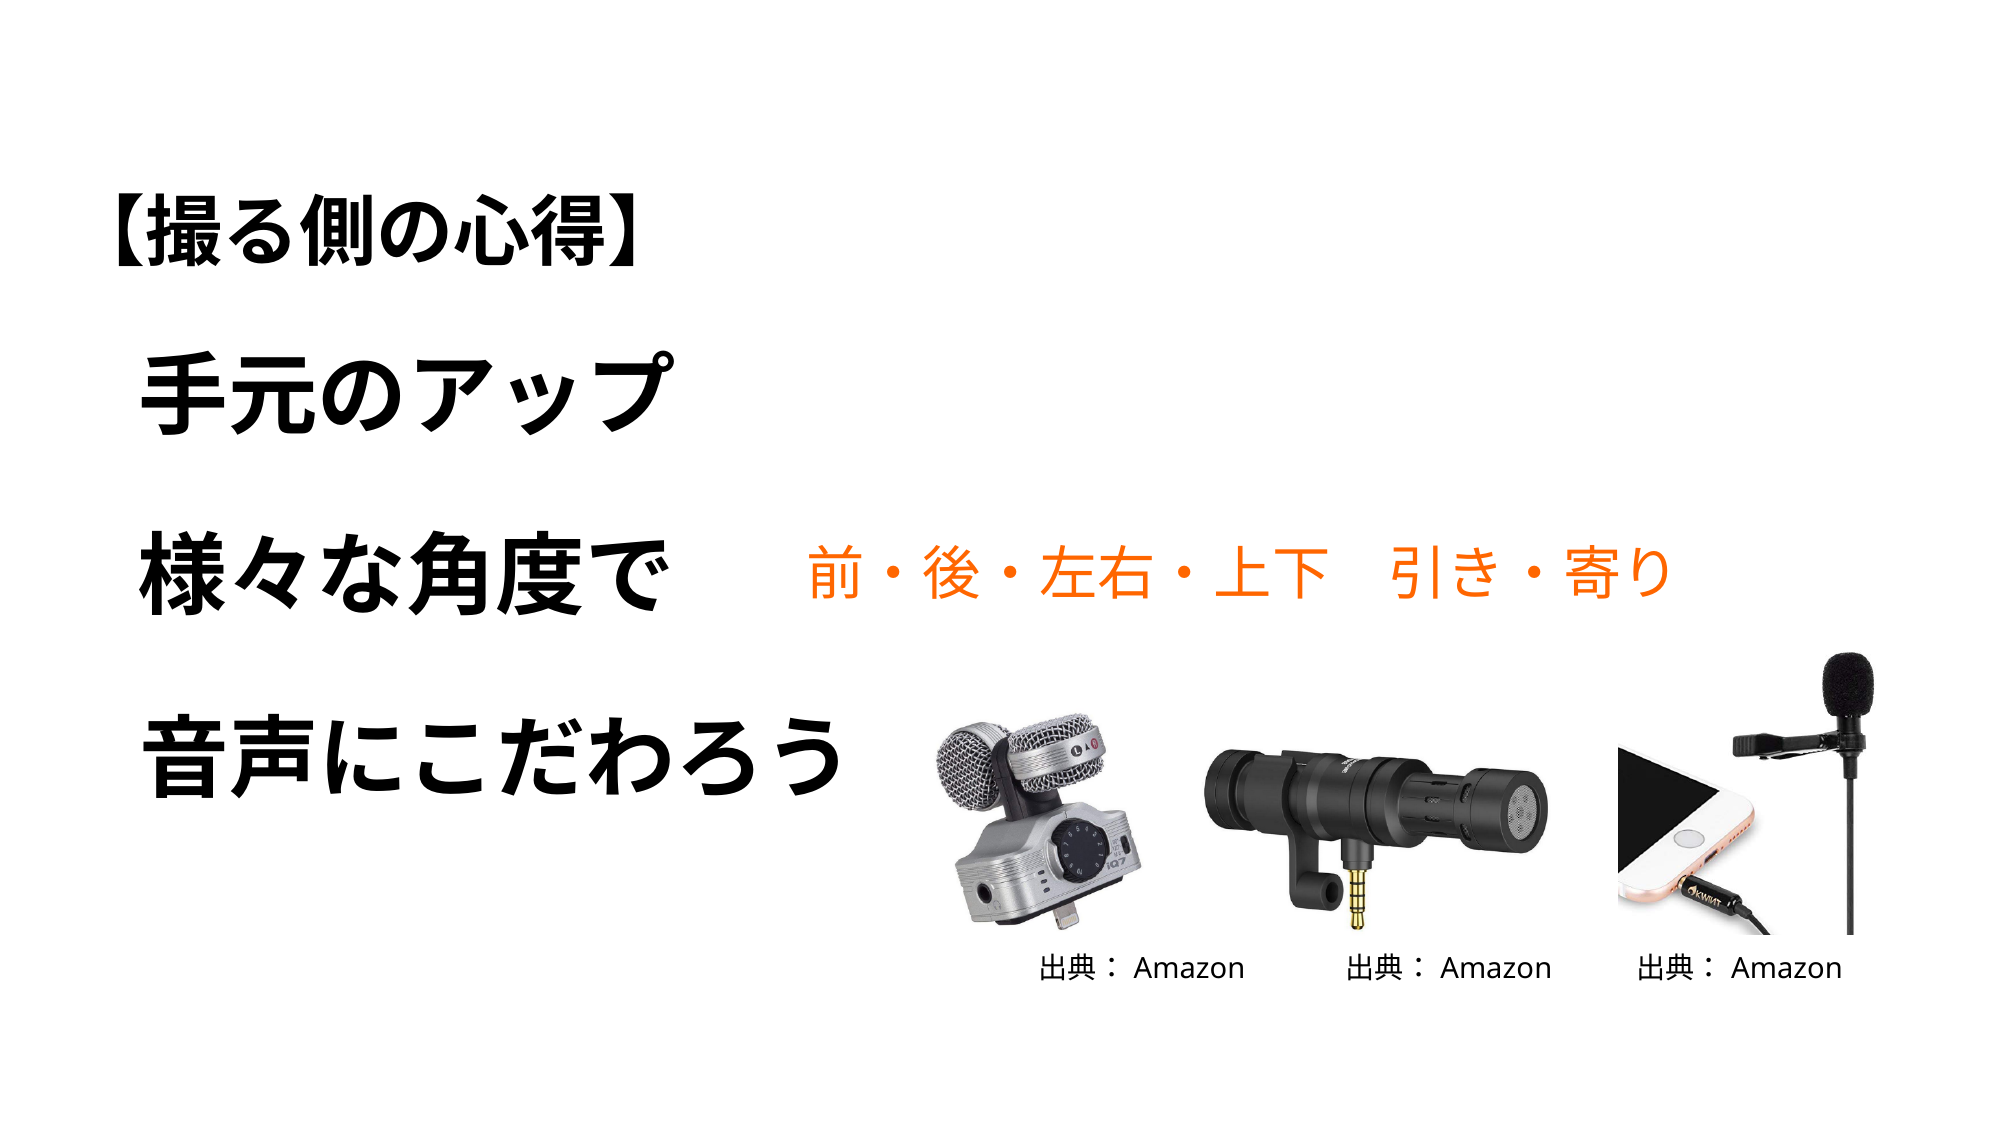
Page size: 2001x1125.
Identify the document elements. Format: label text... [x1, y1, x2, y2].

text_box 出典：Amazon [1023, 941, 1261, 992]
text_box 手元のアップ [118, 328, 697, 456]
text_box 前・後・左右・上下 引き・寄り [791, 528, 1695, 614]
picture [915, 702, 1158, 942]
picture [1618, 636, 1918, 935]
text_box 出典：Amazon [1330, 941, 1568, 992]
text_box 出典：Amazon [1621, 941, 1858, 992]
picture [1186, 727, 1567, 942]
text_box 【撮る側の心得】 [48, 172, 705, 285]
text_box 様々な角度で [117, 507, 696, 636]
text_box 音声にこだわろう [119, 691, 875, 819]
